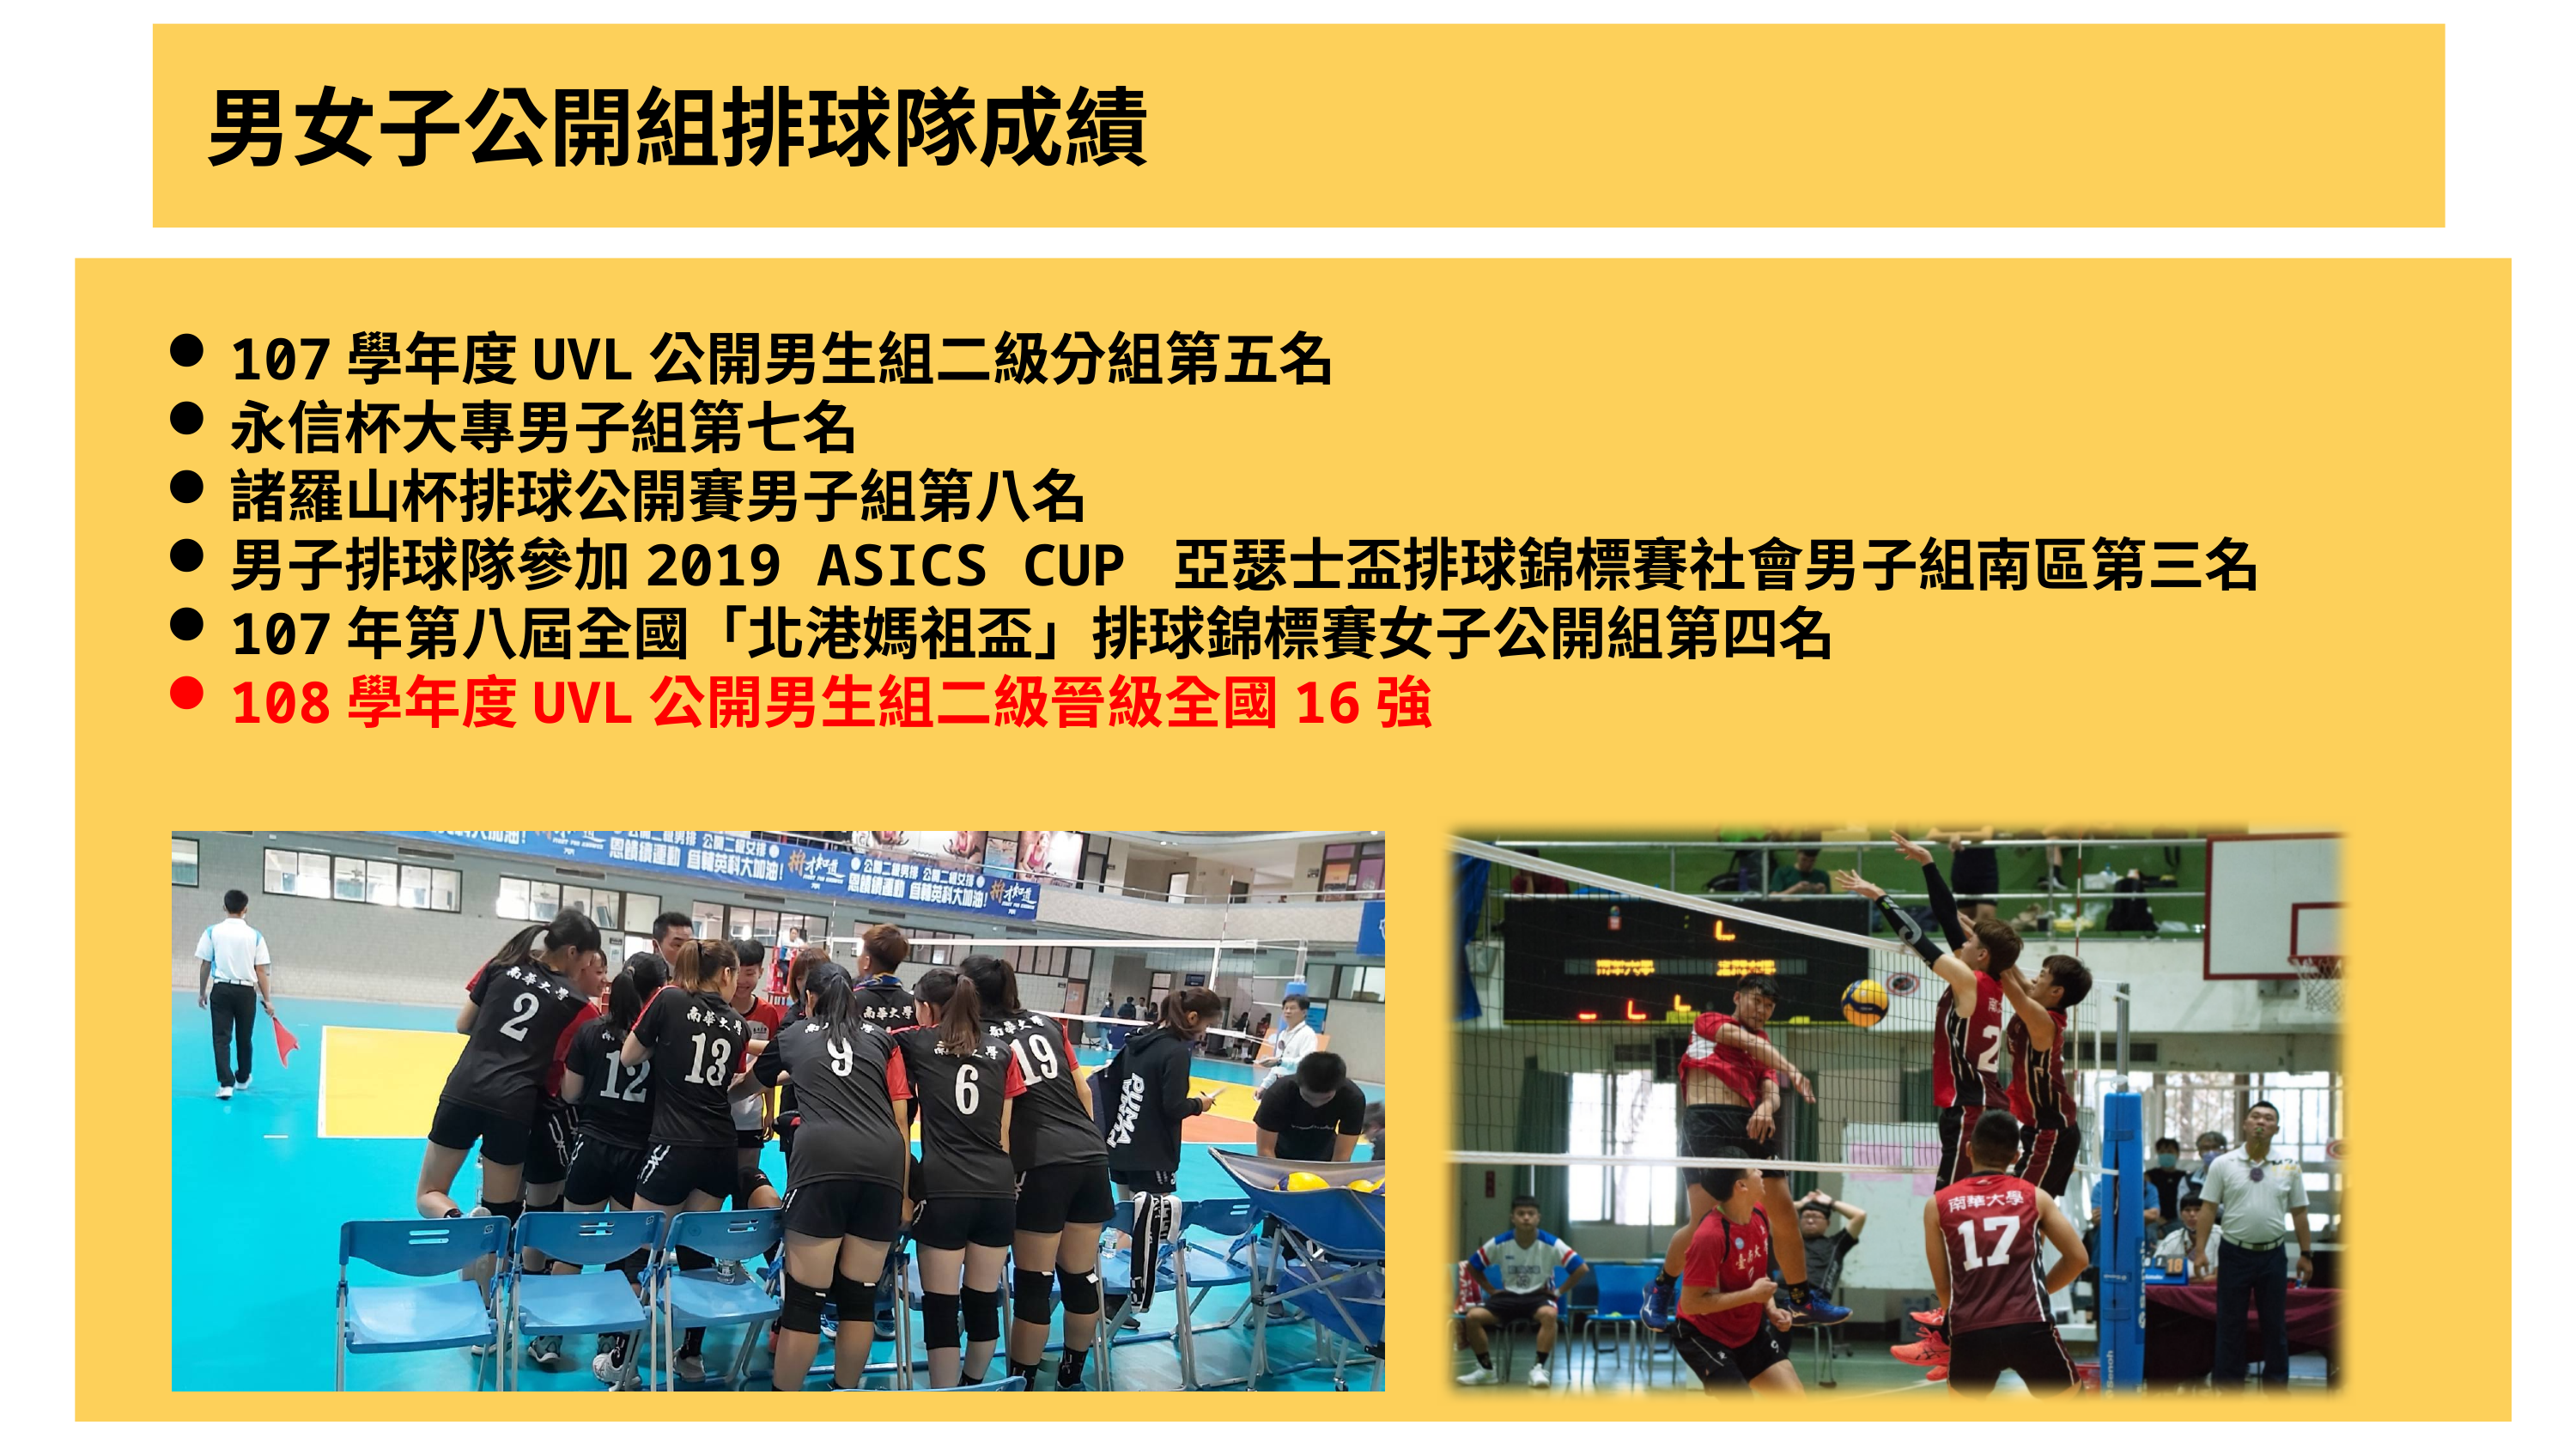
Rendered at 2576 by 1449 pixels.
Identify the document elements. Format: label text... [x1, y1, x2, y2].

text_box [152, 23, 2445, 228]
text_box 107學年度UVL公開男生組二級分組第五名 永信杯大專男子組第七名 諸羅山杯排球公開賽男子組第八名 男子排球隊參加2019 ASICS CUP 亞瑟士盃排球錦標賽社會男子組南區第三名 107年第八屆全國「北港媽祖盃」排球錦標賽女子公開組第四名 108學年度UVL公開男生組二級晉級全國16強 [152, 316, 2469, 810]
text_box [75, 258, 2512, 1422]
picture [171, 831, 1385, 1391]
picture [817, 1385, 824, 1391]
picture [1437, 815, 2357, 1406]
text_box 男女子公開組排球隊成績 [192, 67, 2394, 183]
